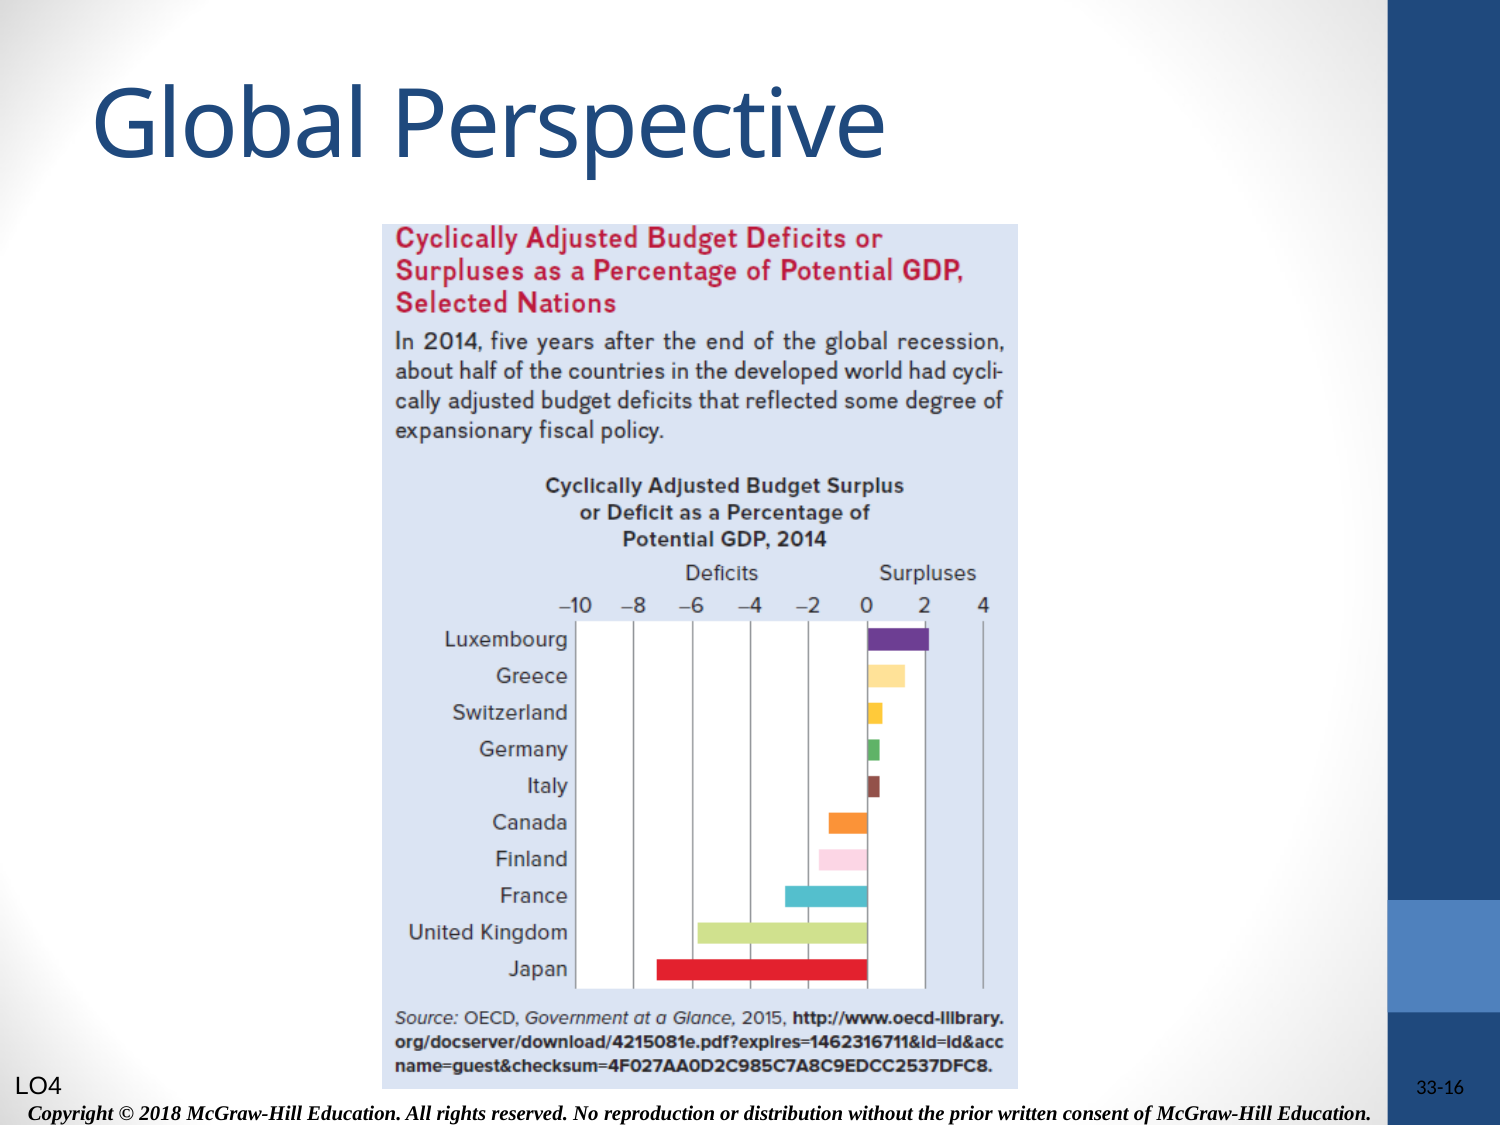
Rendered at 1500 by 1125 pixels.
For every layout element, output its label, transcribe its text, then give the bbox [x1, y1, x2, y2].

title Global Perspective [75, 24, 1325, 213]
picture [0, 0, 1387, 1125]
text_box LO4 [0, 1062, 138, 1108]
